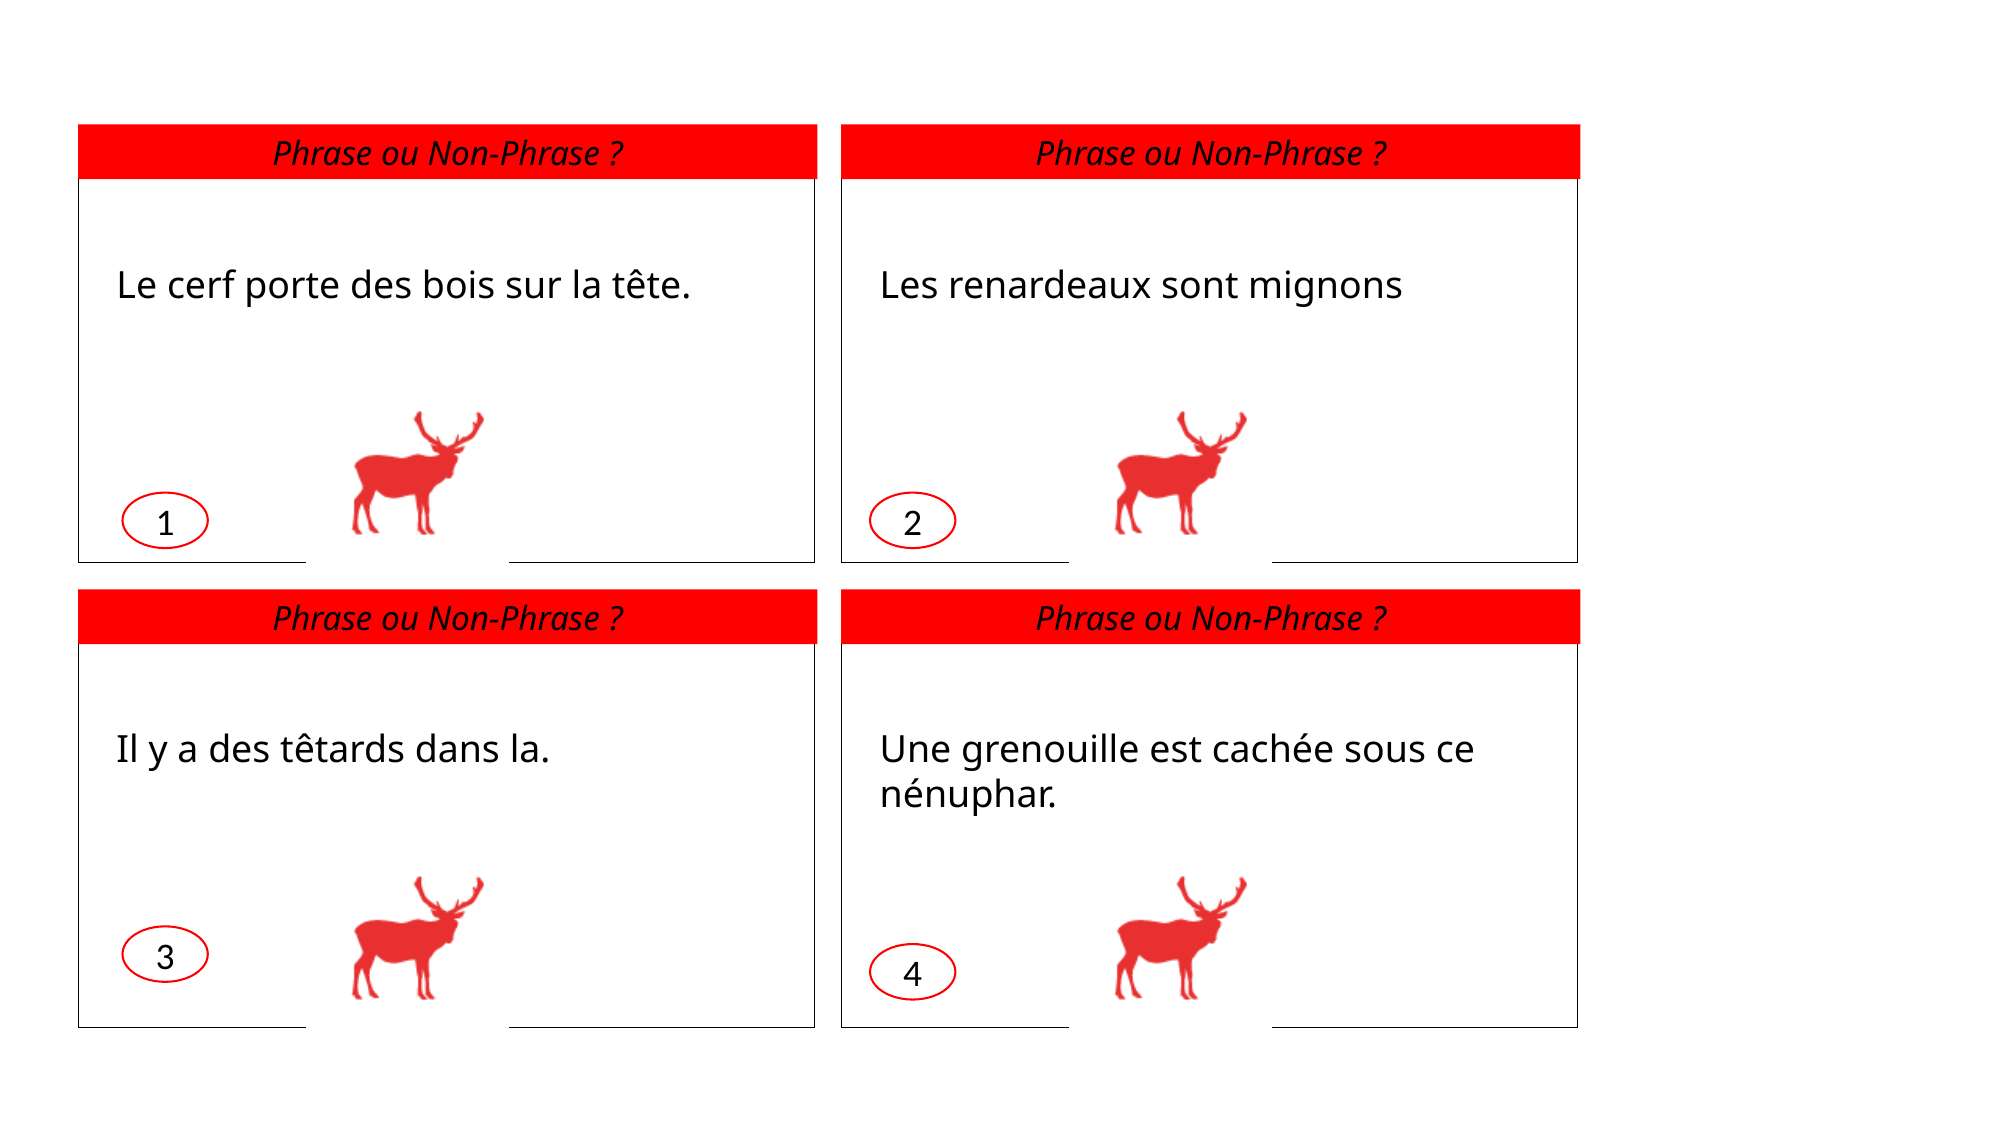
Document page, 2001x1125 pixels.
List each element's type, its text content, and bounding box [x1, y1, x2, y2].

text_box 4 [869, 943, 957, 1001]
picture [306, 861, 509, 1028]
text_box Il y a des têtards dans la. [101, 718, 774, 778]
text_box [78, 180, 815, 563]
text_box [78, 645, 815, 1028]
picture [1069, 396, 1272, 563]
text_box Phrase ou Non-Phrase ? [78, 589, 818, 645]
text_box Phrase ou Non-Phrase ? [841, 124, 1581, 180]
text_box Les renardeaux sont mignons [864, 253, 1537, 313]
text_box 2 [869, 491, 957, 550]
text_box Le cerf porte des bois sur la tête. [101, 253, 774, 313]
picture [306, 396, 509, 563]
text_box [841, 180, 1578, 563]
text_box Phrase ou Non-Phrase ? [78, 124, 818, 180]
text_box 3 [121, 925, 209, 983]
text_box Une grenouille est cachée sous ce nénuphar. [864, 718, 1537, 823]
picture [1069, 861, 1272, 1028]
text_box [841, 645, 1578, 1028]
text_box Phrase ou Non-Phrase ? [841, 589, 1581, 645]
text_box 1 [121, 491, 209, 550]
